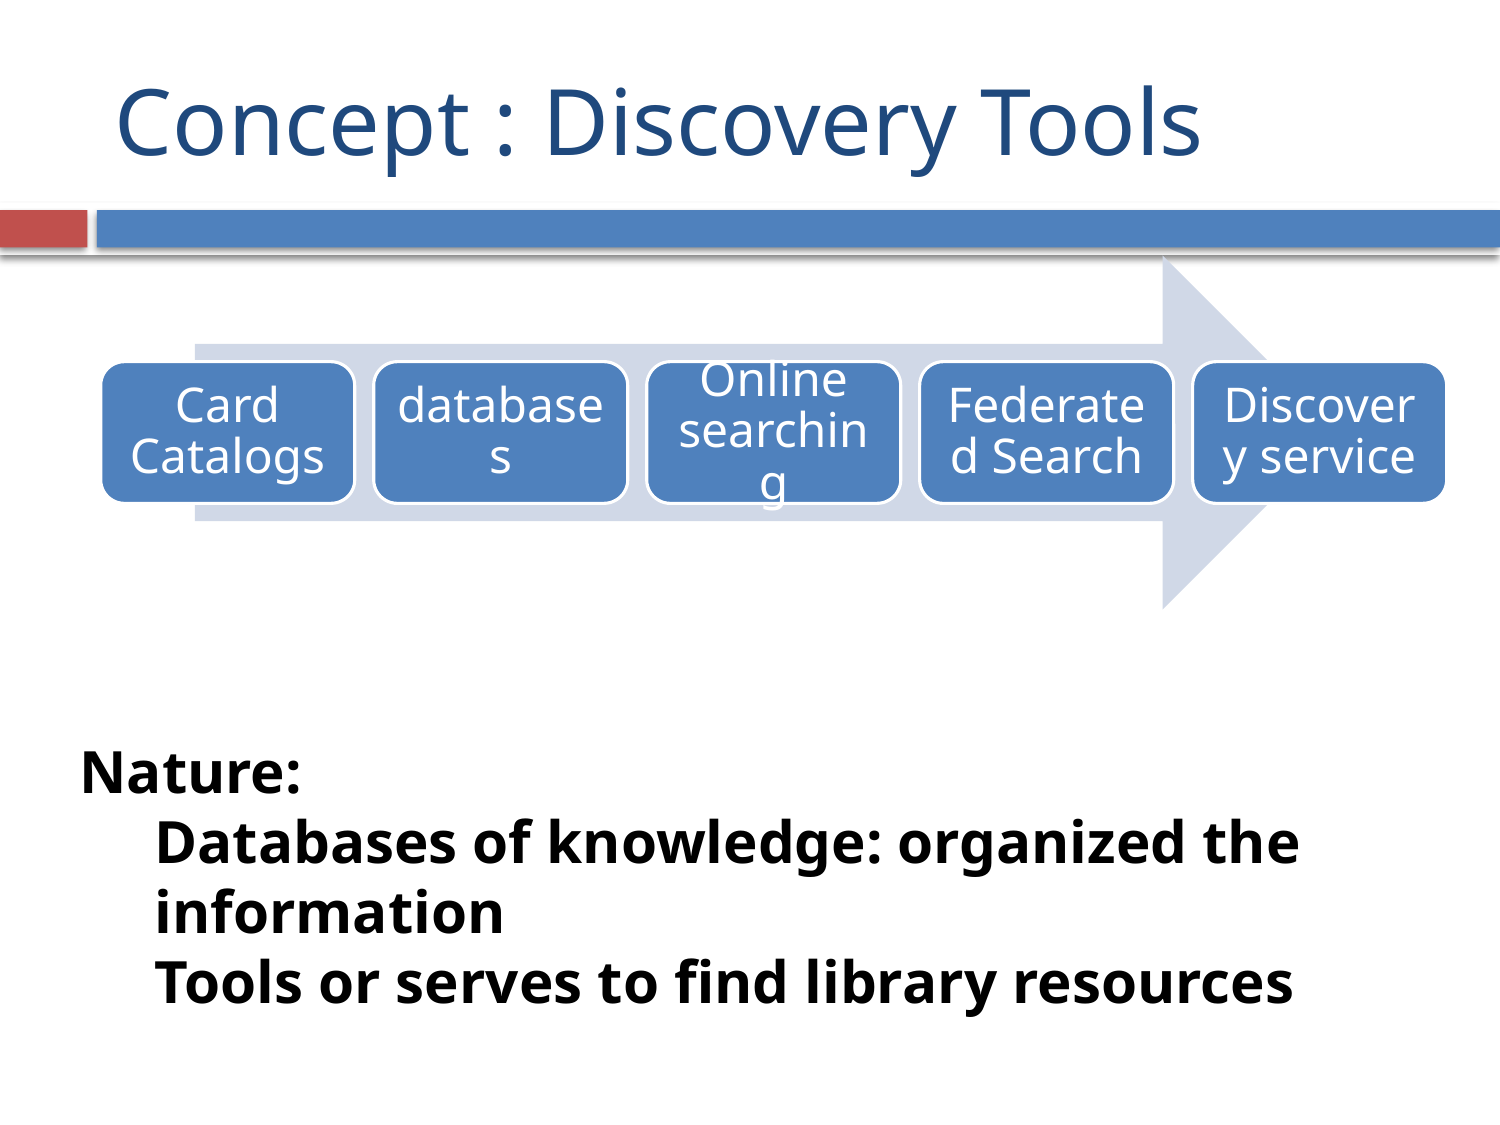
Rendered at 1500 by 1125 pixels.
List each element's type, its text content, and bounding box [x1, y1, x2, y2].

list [99, 255, 1448, 611]
list [100, 326, 1459, 693]
title Concept : Discovery Tools [99, 37, 1438, 200]
text_box Nature: Databases of knowledge: organized the information Tools or serves to find library resources [64, 727, 1500, 1093]
